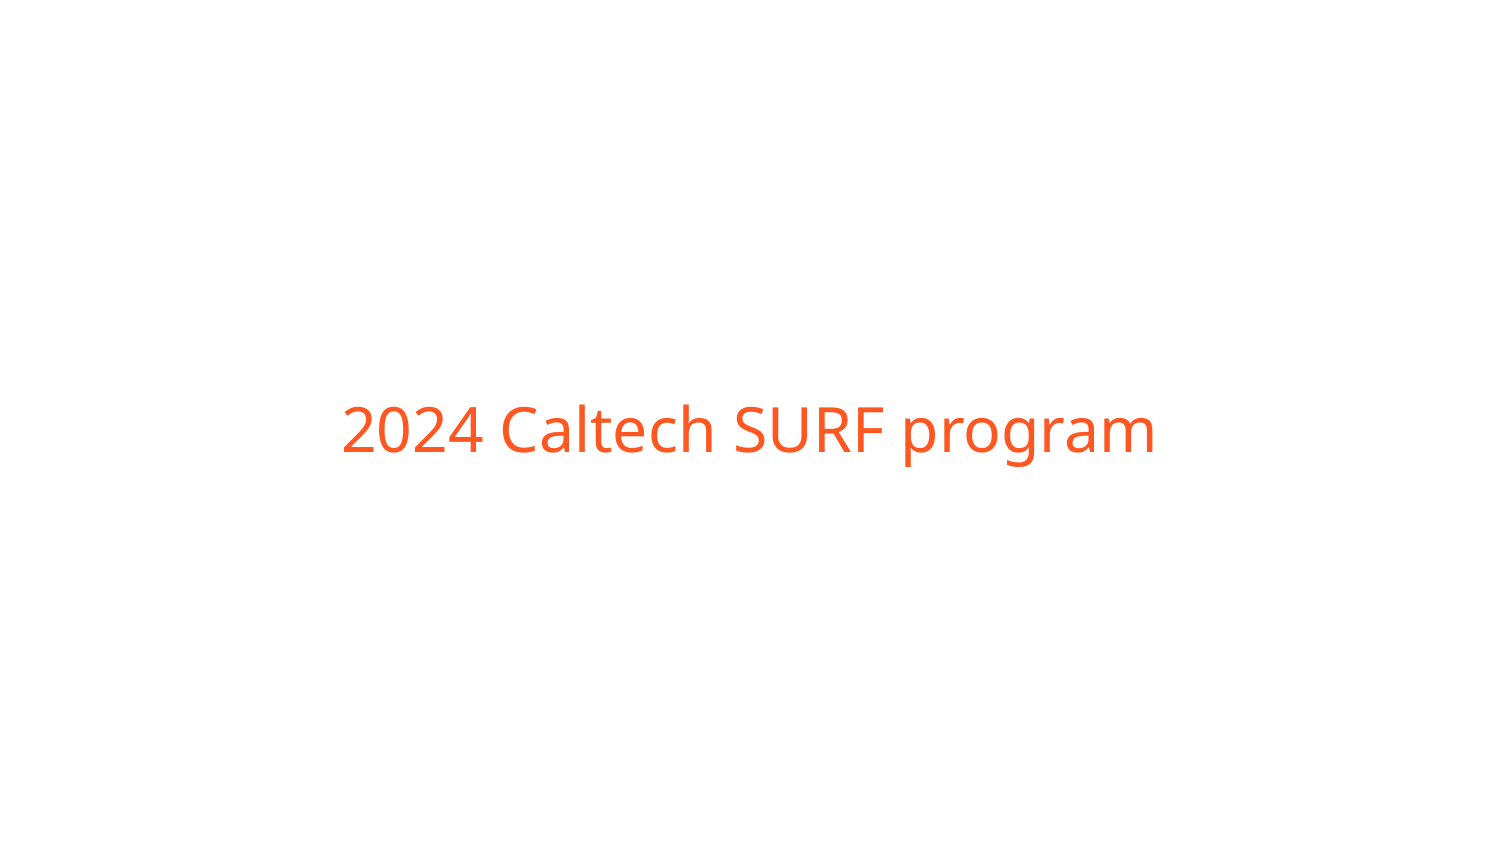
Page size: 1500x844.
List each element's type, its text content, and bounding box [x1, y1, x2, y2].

title 2024 Caltech SURF program [51, 374, 1449, 469]
